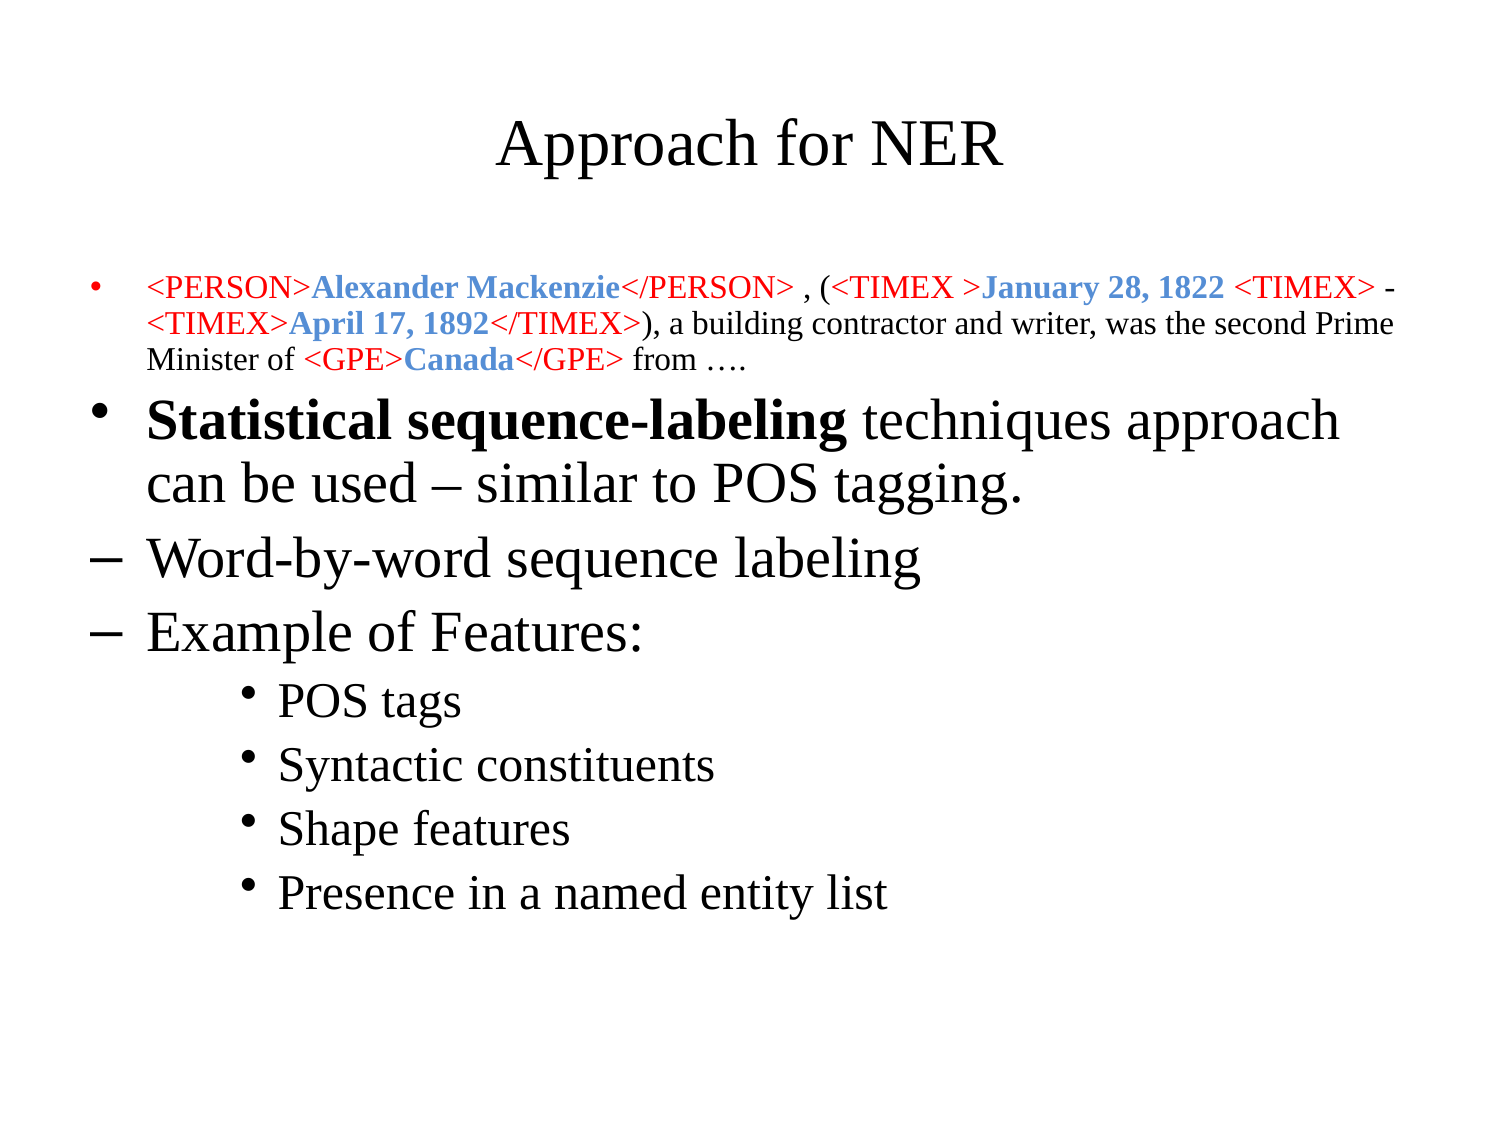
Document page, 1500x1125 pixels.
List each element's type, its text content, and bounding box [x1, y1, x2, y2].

list <PERSON>Alexander Mackenzie</PERSON> , (<TIMEX >January 28, 1822 <TIMEX> - <TIMEX>April 17, 1892</TIMEX>), a building contractor and writer, was the second Prime Minister of <GPE>Canada</GPE> from …. Statistical sequence-labeling techniques approach can be used – similar to POS tagging. Word-by-word sequence labeling Example of Features: POS tags Syntactic constituents Shape features Presence in a named entity list [74, 262, 1426, 1006]
title Approach for NER [74, 44, 1426, 233]
